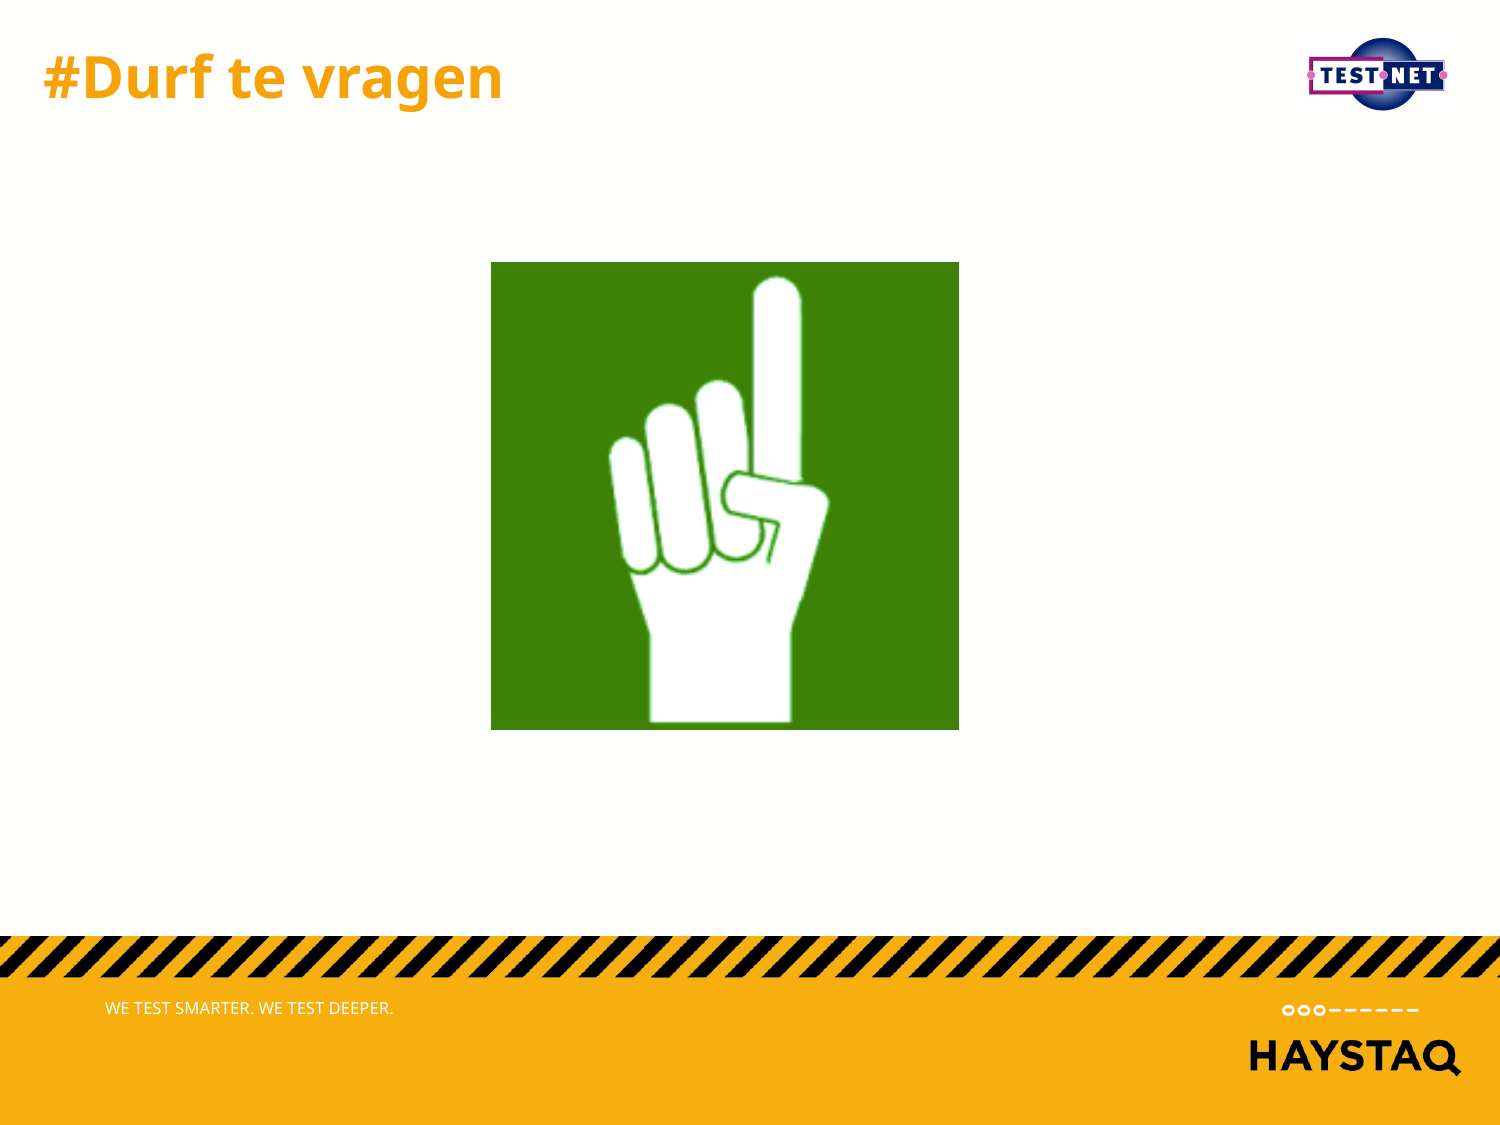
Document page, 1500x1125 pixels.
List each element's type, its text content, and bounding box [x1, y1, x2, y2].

picture [0, 936, 1500, 1125]
subtitle #Durf te vragen [28, 32, 1400, 143]
picture [490, 262, 959, 731]
picture [1296, 34, 1457, 114]
